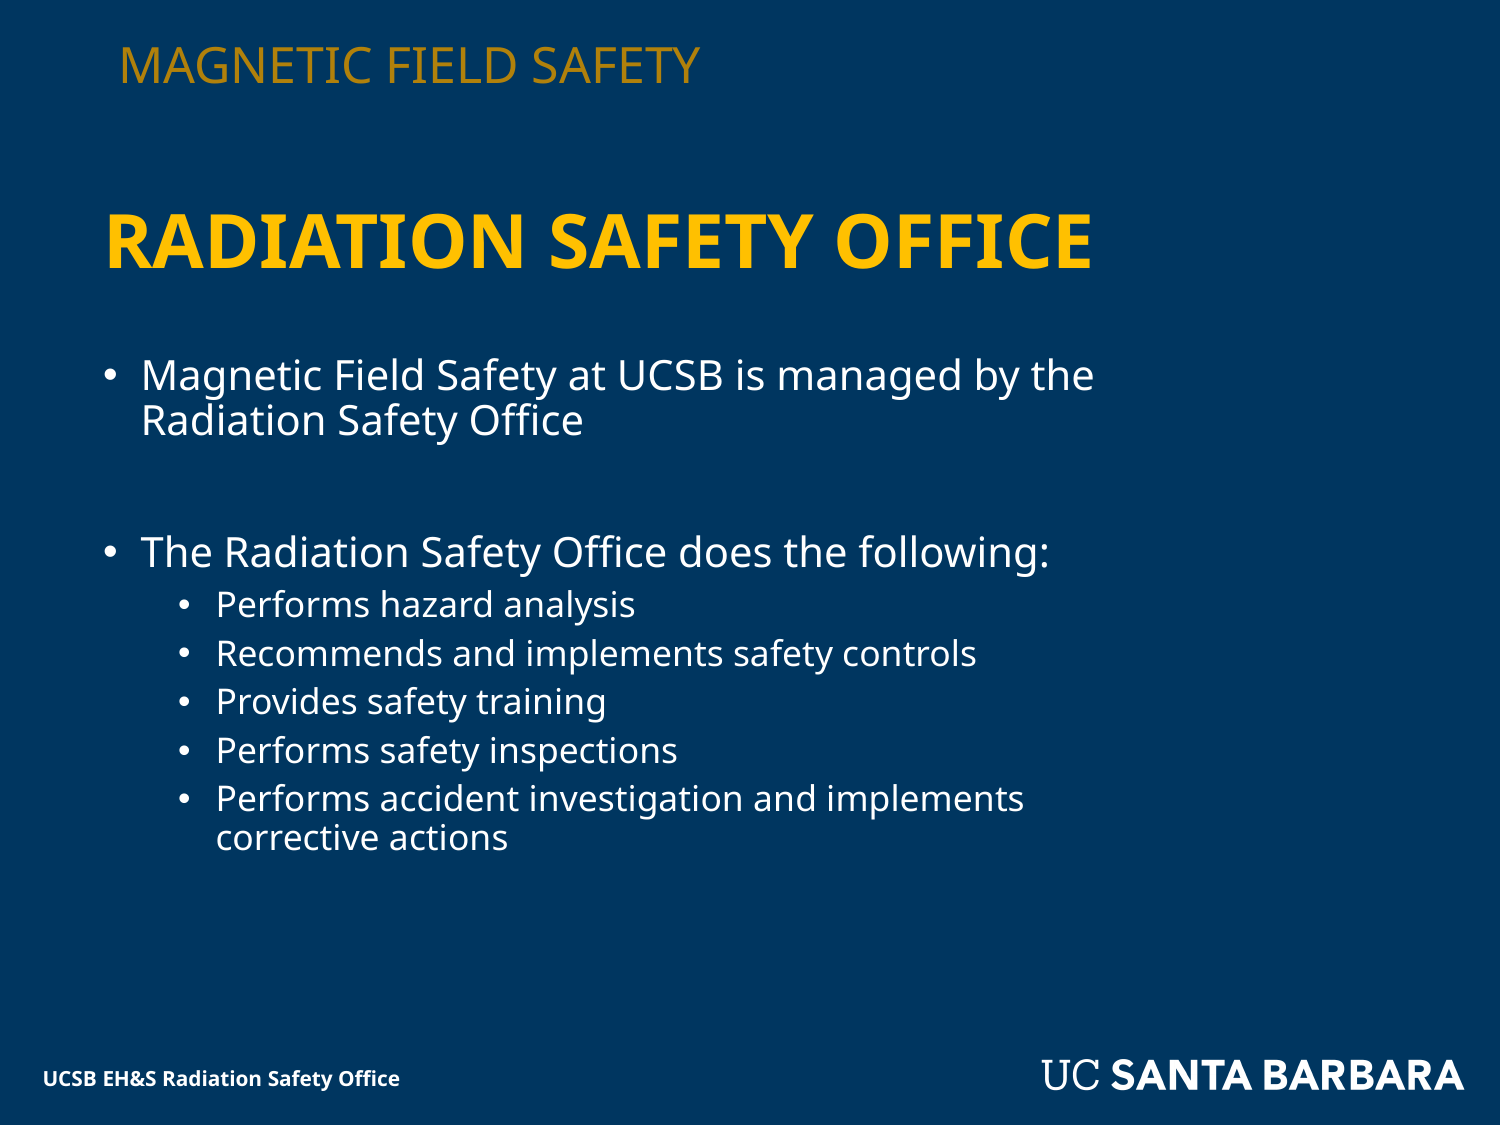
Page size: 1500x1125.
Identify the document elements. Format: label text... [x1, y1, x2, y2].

picture [1041, 1058, 1465, 1091]
text_box Magnetic Field Safety at UCSB is managed by the Radiation Safety Office The Radiation Safety Office does the following: Performs hazard analysis Recommends and implements safety controls Provides safety training Performs safety inspections Performs accident investigation and implements corrective actions [103, 354, 1142, 958]
title Magnetic field safety [103, 36, 1147, 103]
text_box Radiation safety office [103, 203, 1500, 280]
list UCSB EH&S Radiation Safety Office [27, 1058, 750, 1102]
